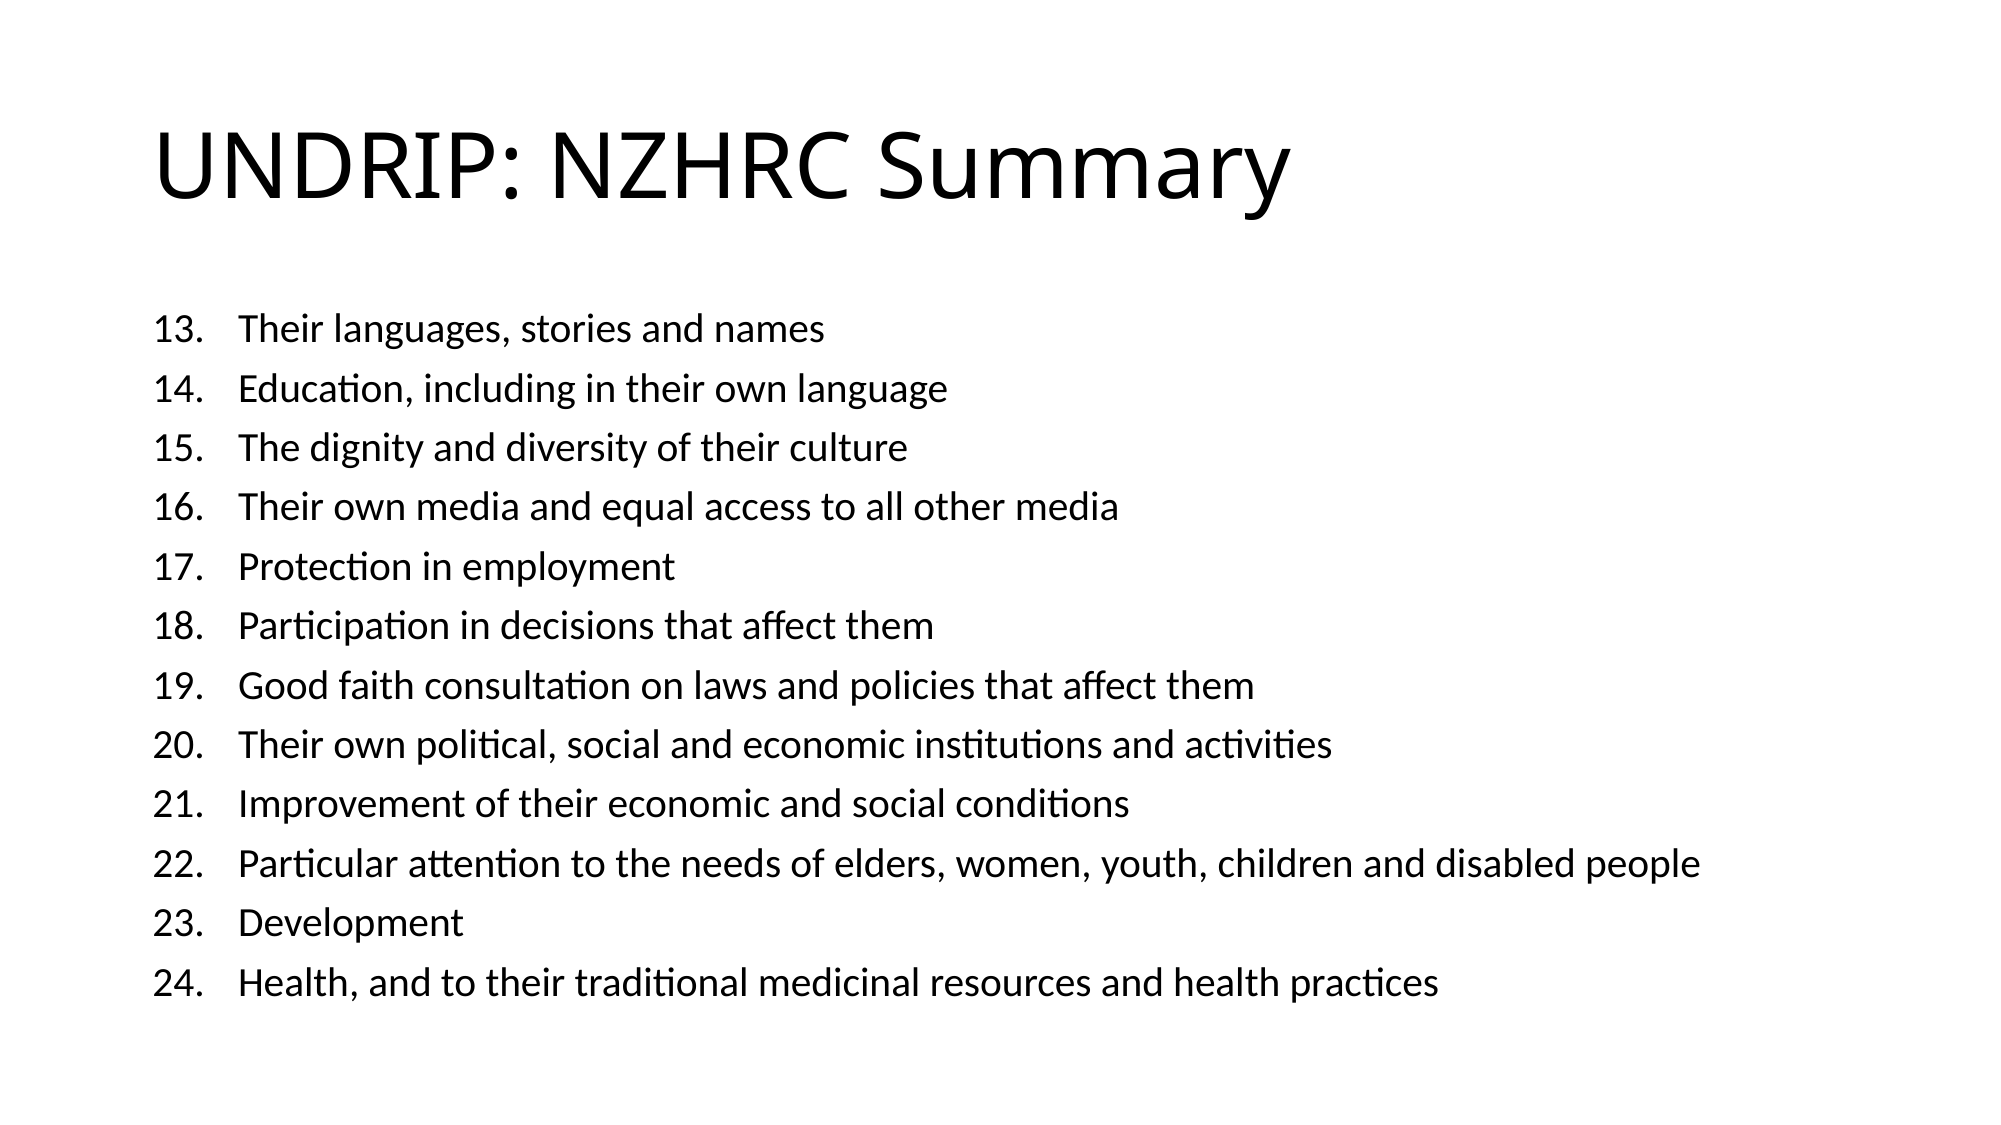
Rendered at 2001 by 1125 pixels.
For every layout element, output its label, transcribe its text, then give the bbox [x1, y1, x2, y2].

list Their languages, stories and names Education, including in their own language The dignity and diversity of their culture Their own media and equal access to all other media Protection in employment Participation in decisions that affect them Good faith consultation on laws and policies that affect them Their own political, social and economic institutions and activities Improvement of their economic and social conditions Particular attention to the needs of elders, women, youth, children and disabled people Development Health, and to their traditional medicinal resources and health practices [137, 299, 1863, 1014]
title UNDRIP: NZHRC Summary [137, 59, 1863, 278]
